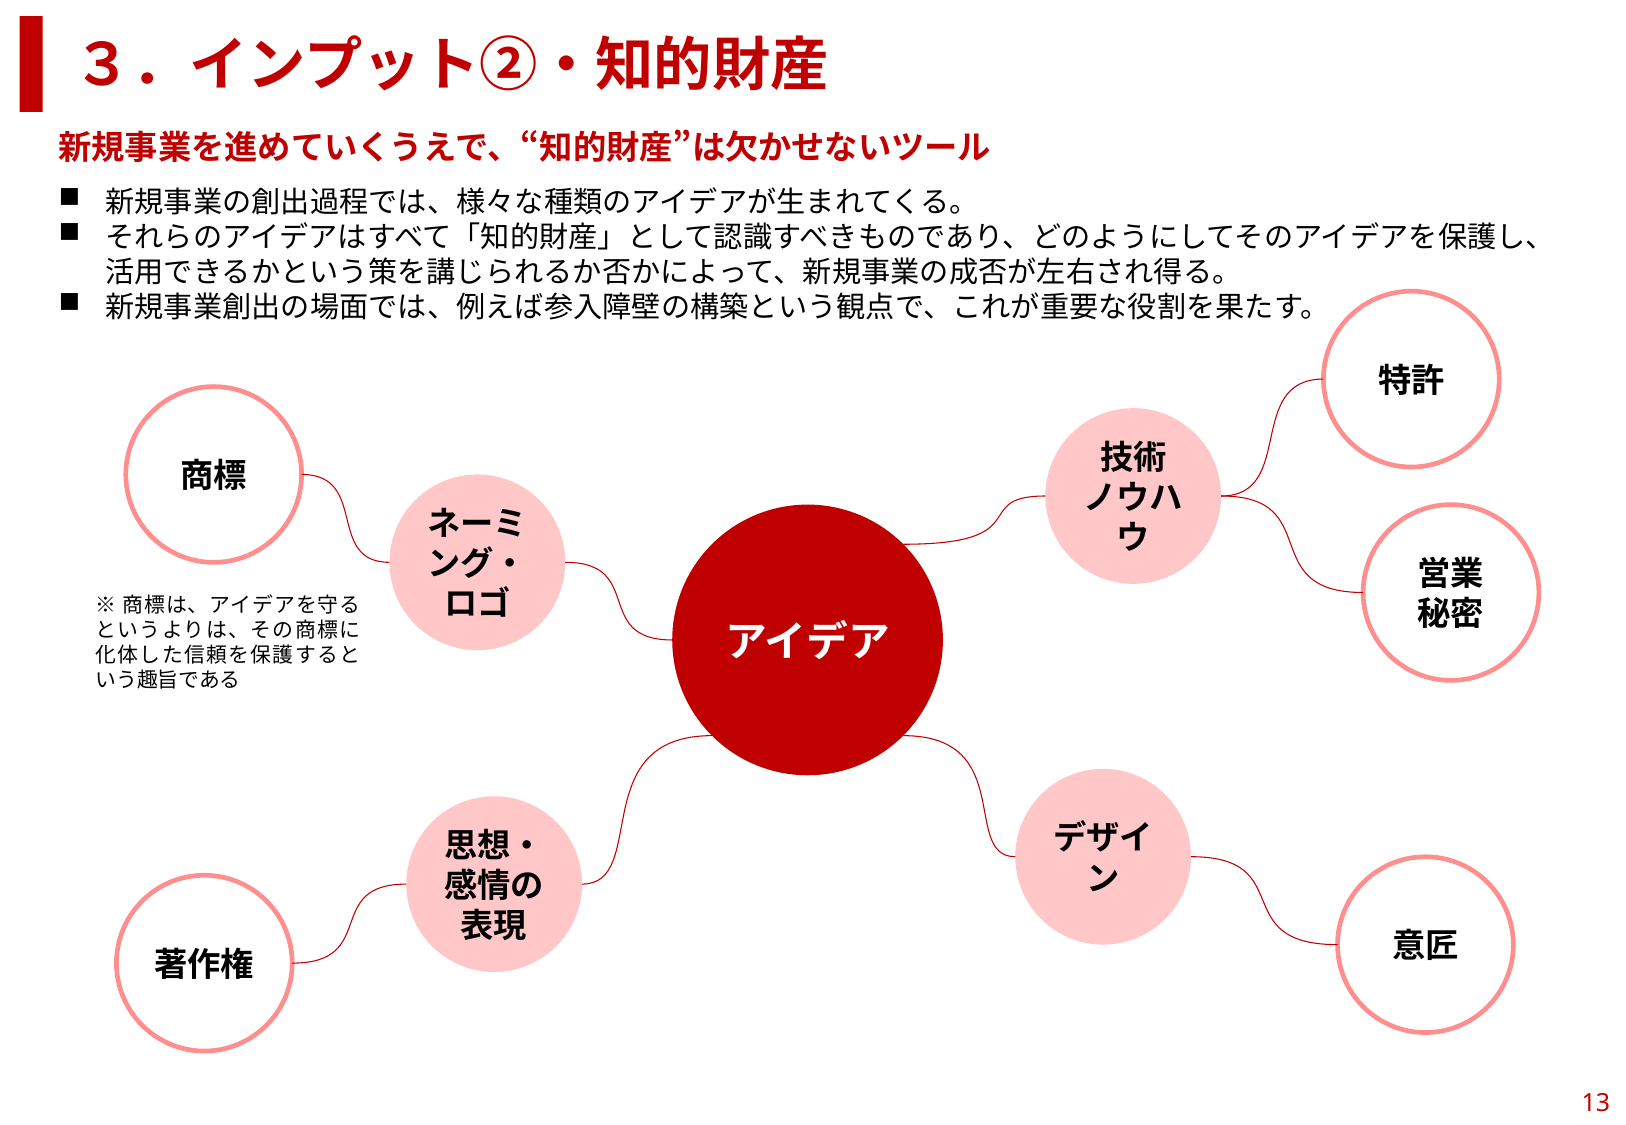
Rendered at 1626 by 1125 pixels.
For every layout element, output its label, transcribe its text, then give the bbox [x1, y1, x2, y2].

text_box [1221, 379, 1324, 495]
text_box ３．インプット②・知的財産 [58, 19, 1571, 105]
text_box 新規事業の創出過程では、様々な種類のアイデアが生まれてくる。 それらのアイデアはすべて「知的財産」として認識すべきものであり、どのようにしてそのアイデアを保護し、活用できるかという策を講じられるか否かによって、新規事業の成否が左右され得る。 新規事業創出の場面では、例えば参入障壁の構築という観点で、これが重要な役割を果たす。 [58, 183, 1571, 284]
text_box 13 [1551, 1078, 1625, 1124]
text_box 思想・感情の表現 [406, 796, 583, 973]
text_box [301, 474, 390, 563]
text_box 営業 秘密 [1363, 504, 1539, 681]
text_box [572, 744, 722, 875]
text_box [565, 562, 673, 640]
text_box ネーミング・ロゴ [389, 474, 566, 651]
text_box デザイン [1015, 768, 1191, 945]
text_box 著作権 [116, 875, 293, 1052]
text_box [1220, 495, 1363, 593]
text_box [898, 740, 1020, 853]
text_box 商標 [125, 386, 302, 563]
text_box 意匠 [1337, 856, 1514, 1033]
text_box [1190, 856, 1338, 945]
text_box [950, 449, 999, 591]
text_box 技術 ノウハウ [1045, 408, 1221, 584]
text_box [19, 16, 43, 112]
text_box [292, 884, 407, 964]
text_box ※商標は、アイデアを守るというよりは、その商標に化体した信頼を保護するという趣旨である [80, 583, 375, 699]
text_box アイデア [672, 504, 943, 776]
text_box 特許 [1323, 291, 1500, 468]
text_box 新規事業を進めていくうえで、“知的財産”は欠かせないツール [58, 126, 1557, 183]
